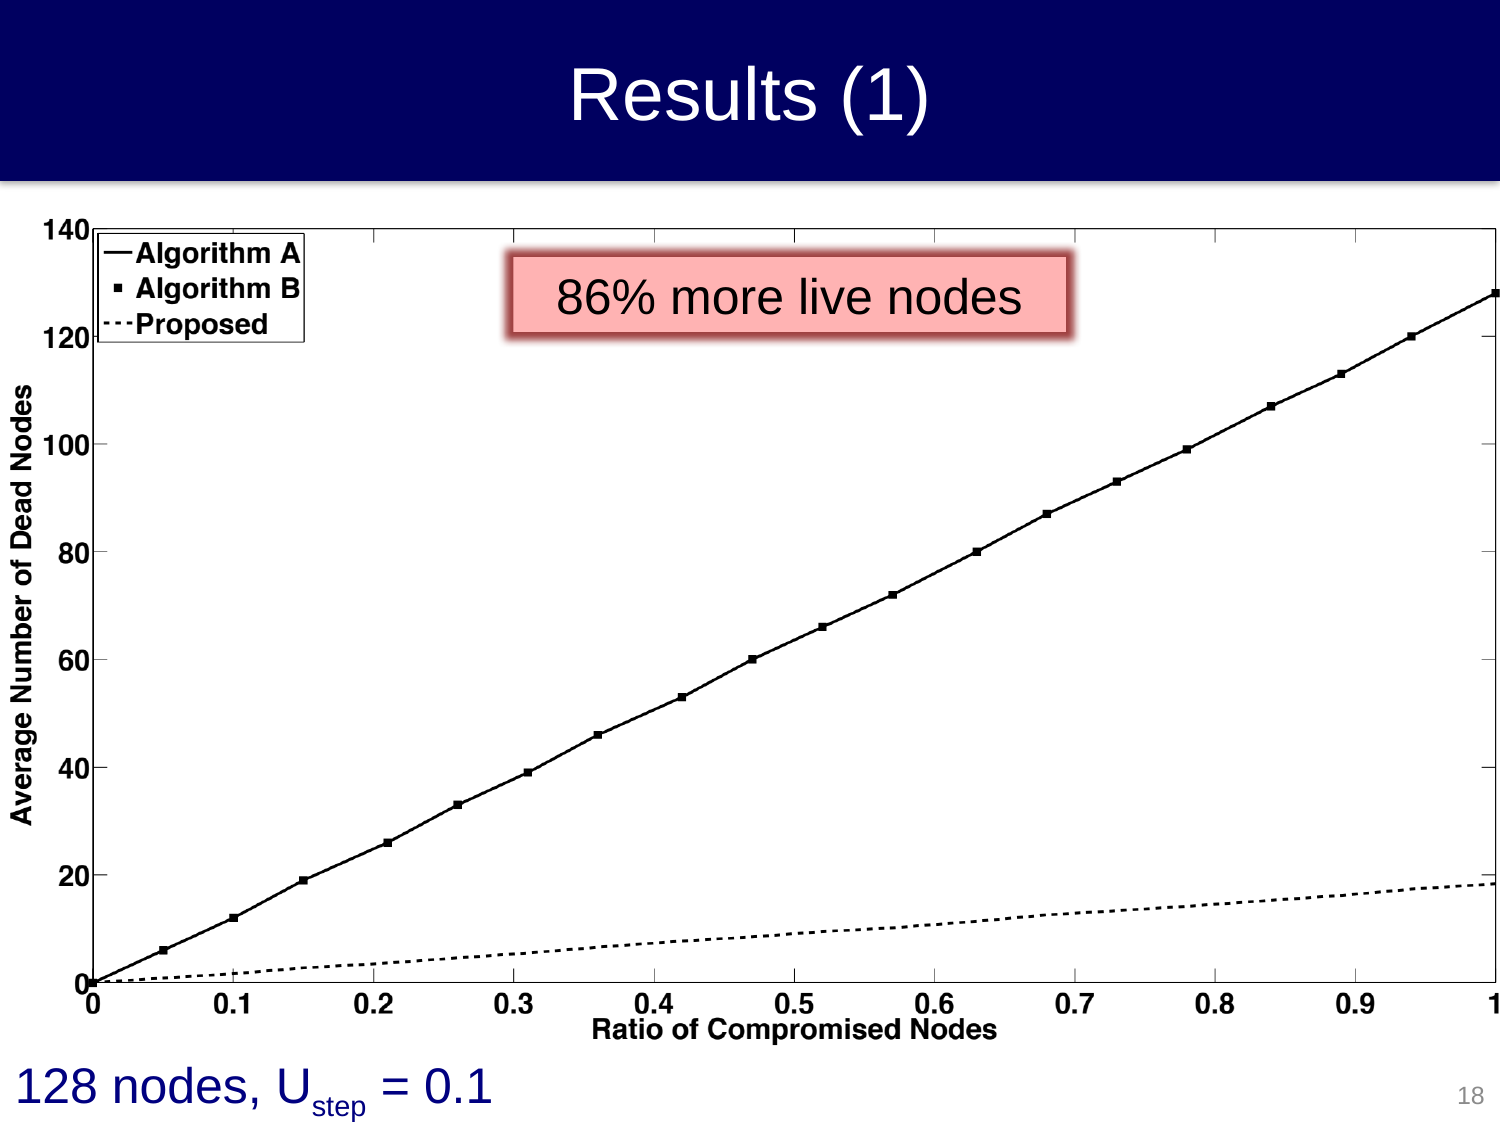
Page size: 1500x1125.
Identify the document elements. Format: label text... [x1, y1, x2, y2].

picture [0, 216, 1500, 1047]
title Results (1) [0, 0, 1500, 181]
slide_number 18 [1181, 1065, 1500, 1125]
text_box 128 nodes, Ustep = 0.1 [0, 1054, 542, 1125]
